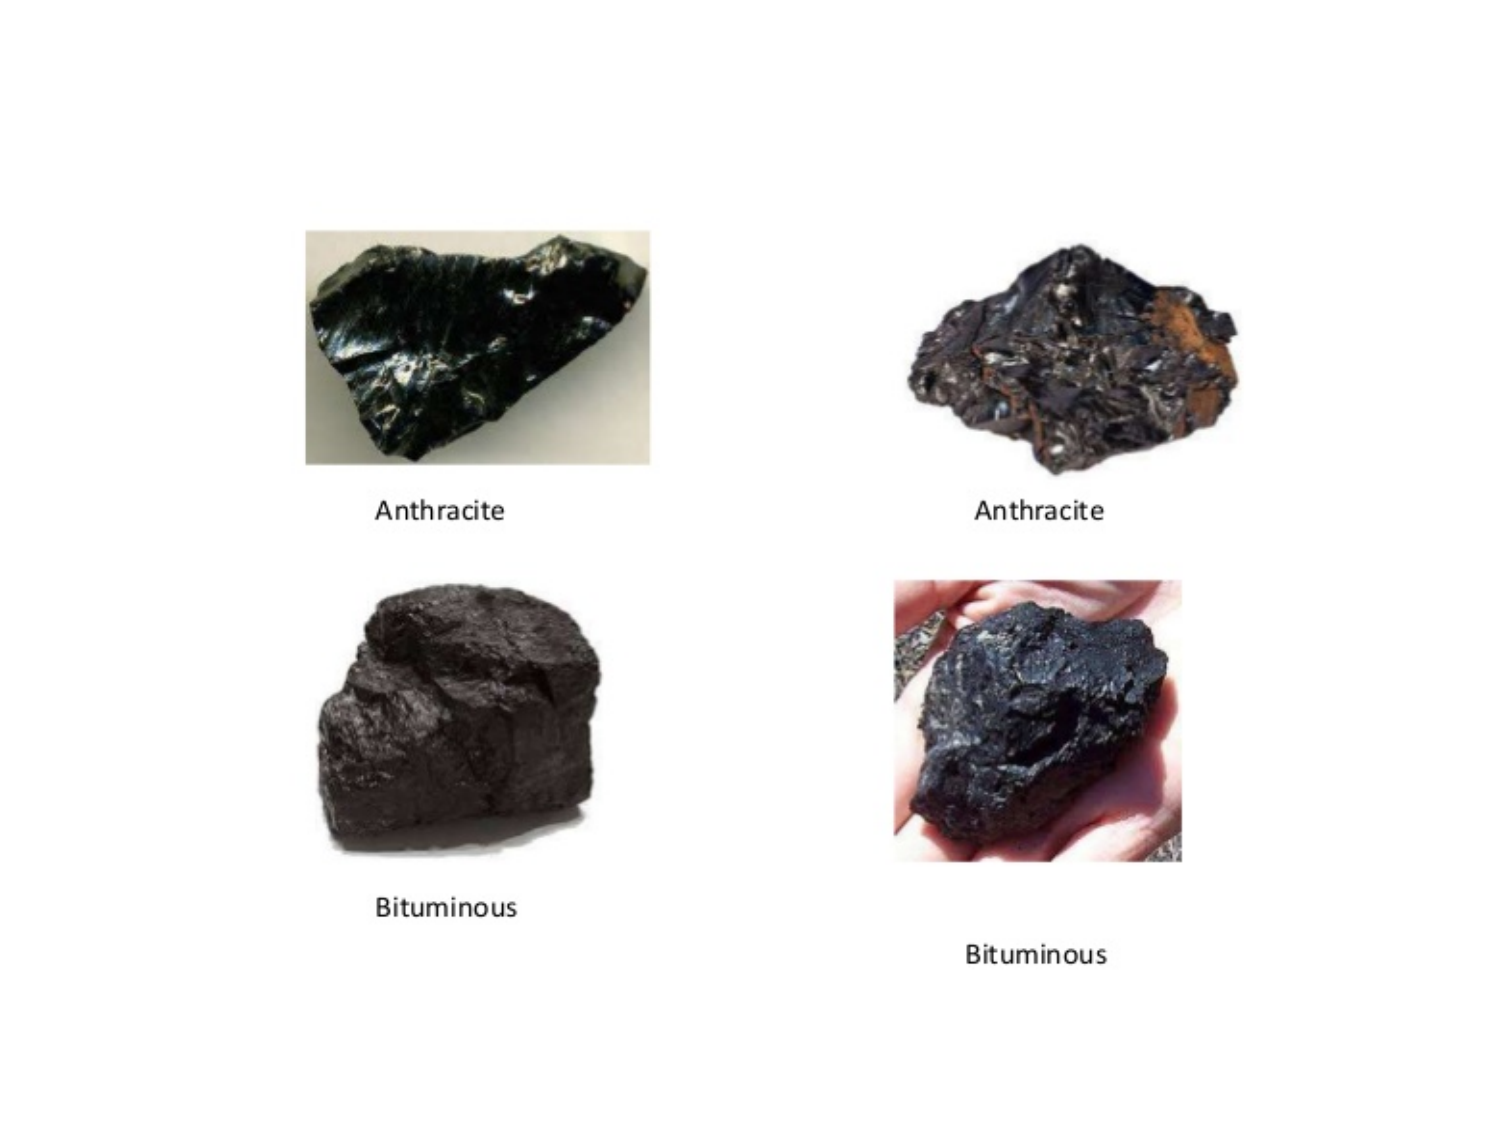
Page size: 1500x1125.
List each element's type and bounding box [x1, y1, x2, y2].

picture [137, 112, 1363, 1013]
